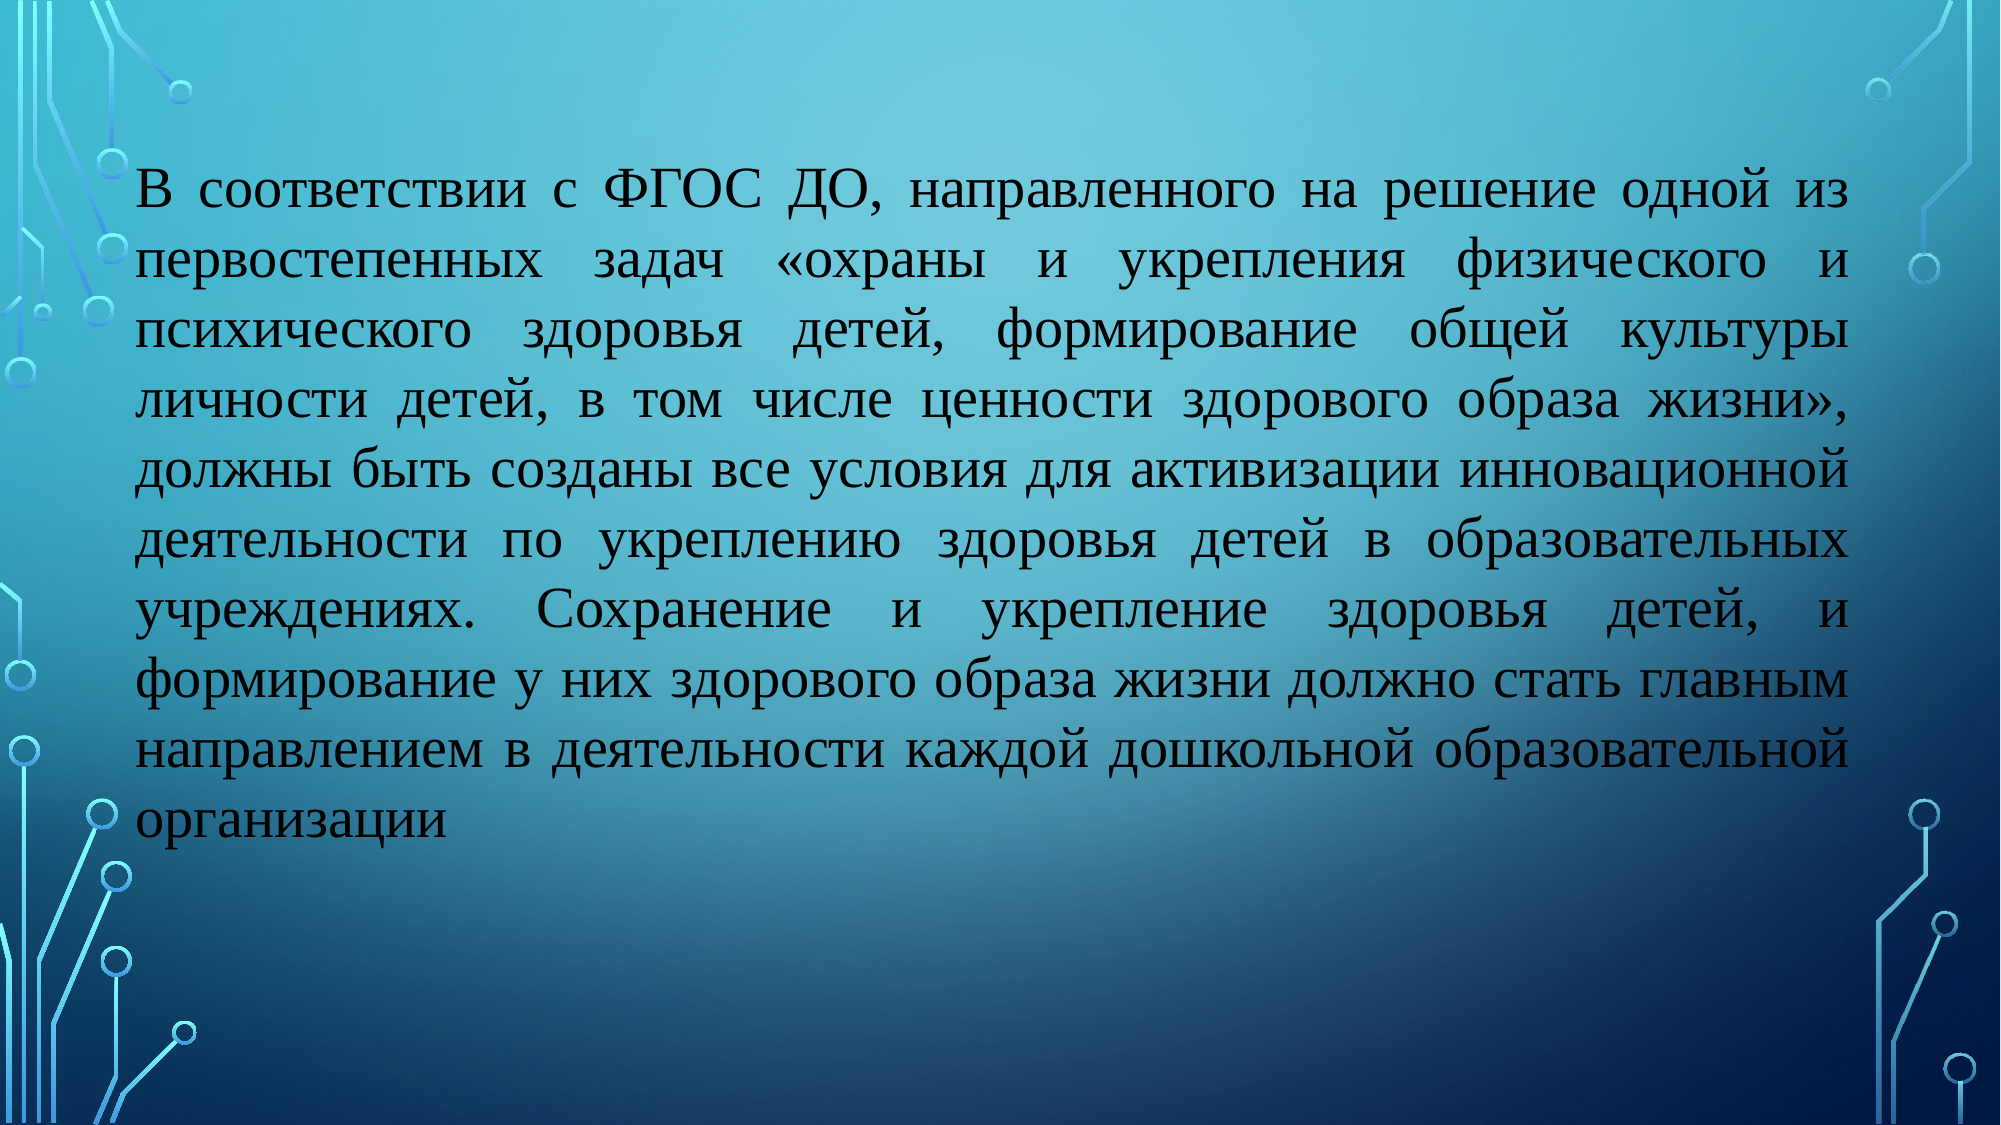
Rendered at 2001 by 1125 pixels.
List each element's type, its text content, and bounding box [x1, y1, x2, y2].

text_box В соответствии с ФГОС ДО, направленного на решение одной из первостепенных задач «охраны и укрепления физического и психического здоровья детей, формирование общей культуры личности детей, в том числе ценности здорового образа жизни», должны быть созданы все условия для активизации инновационной деятельности по укреплению здоровья детей в образовательных учреждениях. Сохранение и укрепление здоровья детей, и формирование у них здорового образа жизни должно стать главным направлением в деятельности каждой дошкольной образовательной организации [120, 142, 1866, 857]
